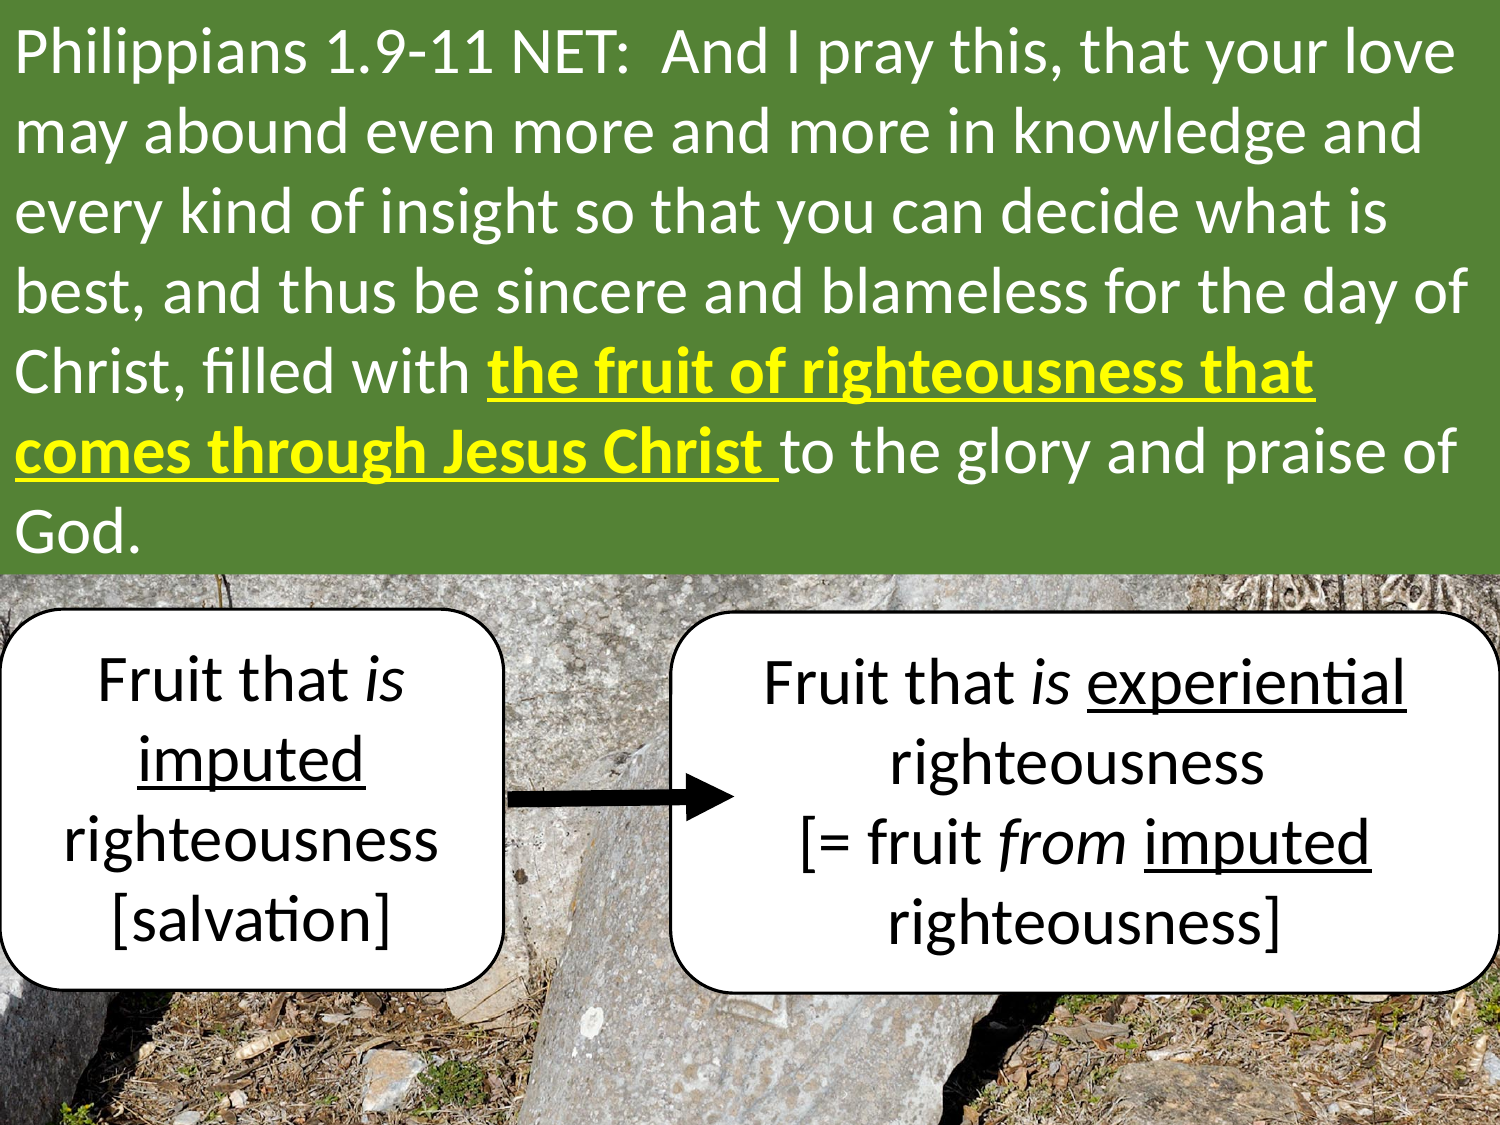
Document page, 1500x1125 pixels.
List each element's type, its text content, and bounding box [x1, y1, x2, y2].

text_box Philippians 1.9-11 NET: And I pray this, that your love may abound even more and more in knowledge and every kind of insight so that you can decide what is best, and thus be sincere and blameless for the day of Christ, filled with the fruit of righteousness that comes through Jesus Christ to the glory and praise of God. [0, 0, 1500, 196]
picture [0, 994, 1500, 1125]
picture [0, 196, 1500, 609]
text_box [0, 609, 1500, 994]
